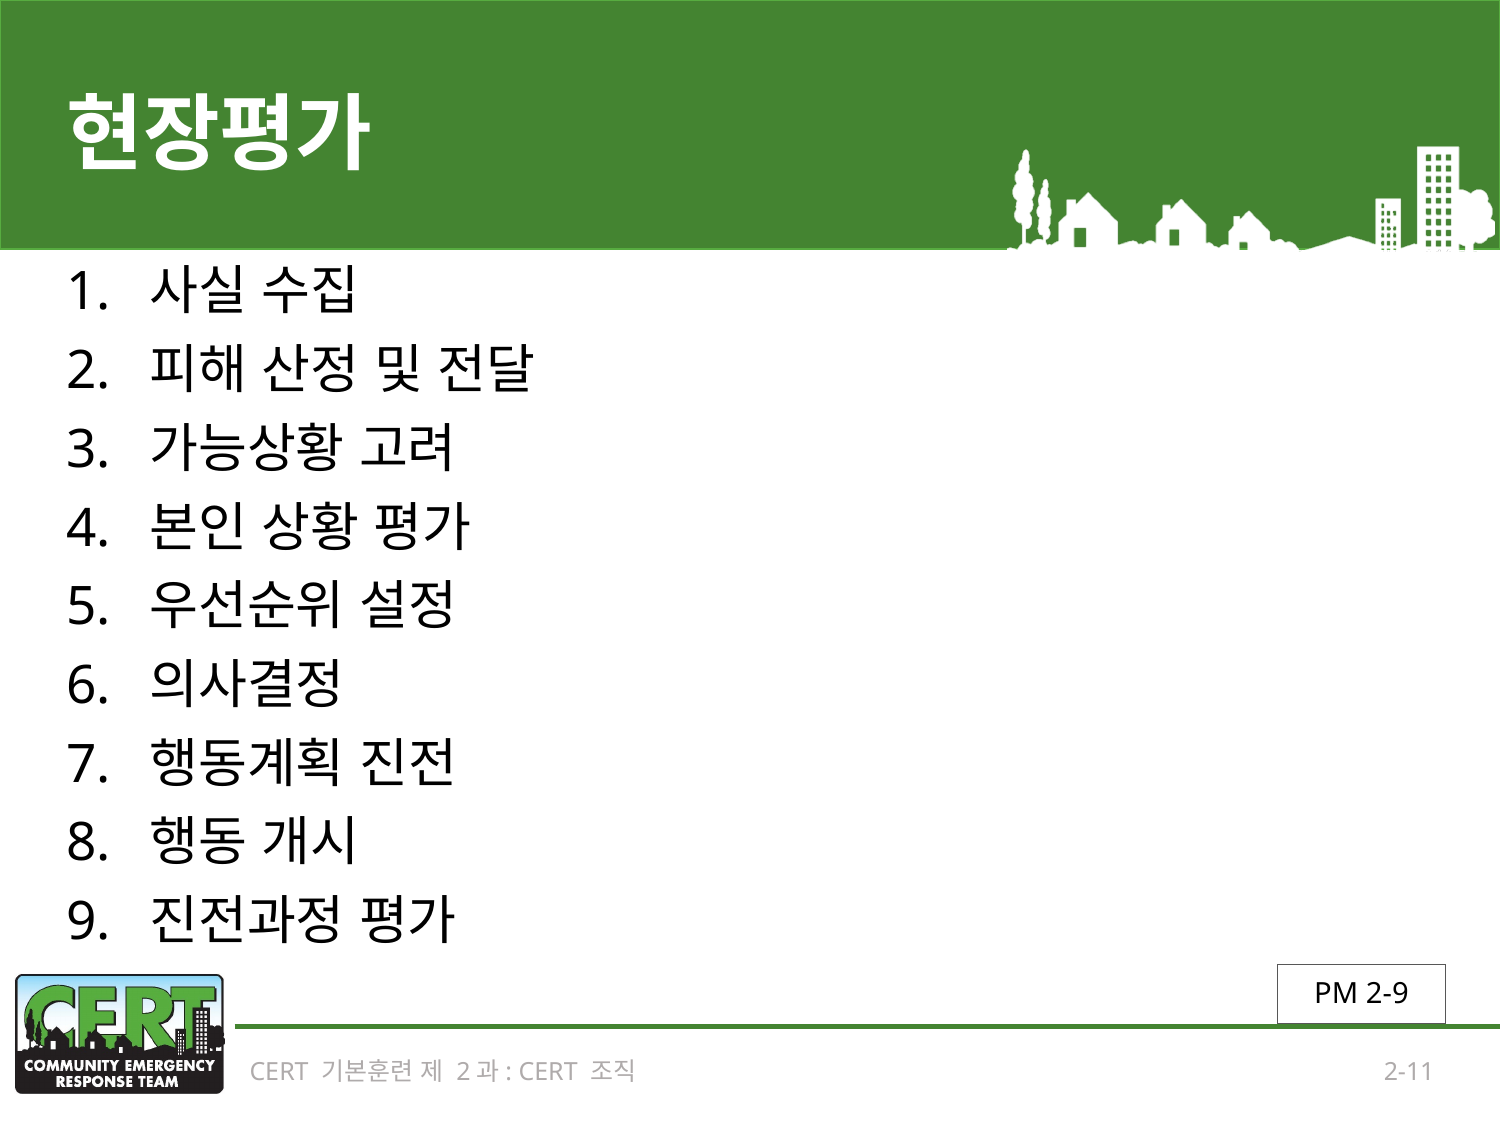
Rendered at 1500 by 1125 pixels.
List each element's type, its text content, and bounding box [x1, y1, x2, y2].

title 현장평가 [51, 52, 1005, 220]
picture [14, 973, 225, 1094]
list 2-11 [1153, 1047, 1450, 1098]
picture [1004, 139, 1500, 252]
list PM 2-9 [1277, 964, 1446, 1024]
list CERT 기본훈련 제 2과: CERT 조직 [234, 1047, 963, 1098]
list 사실 수집 피해 산정 및 전달 가능상황 고려 본인 상황 평가 우선순위 설정 의사결정 행동계획 진전 행동 개시 진전과정 평가 [51, 249, 1402, 965]
